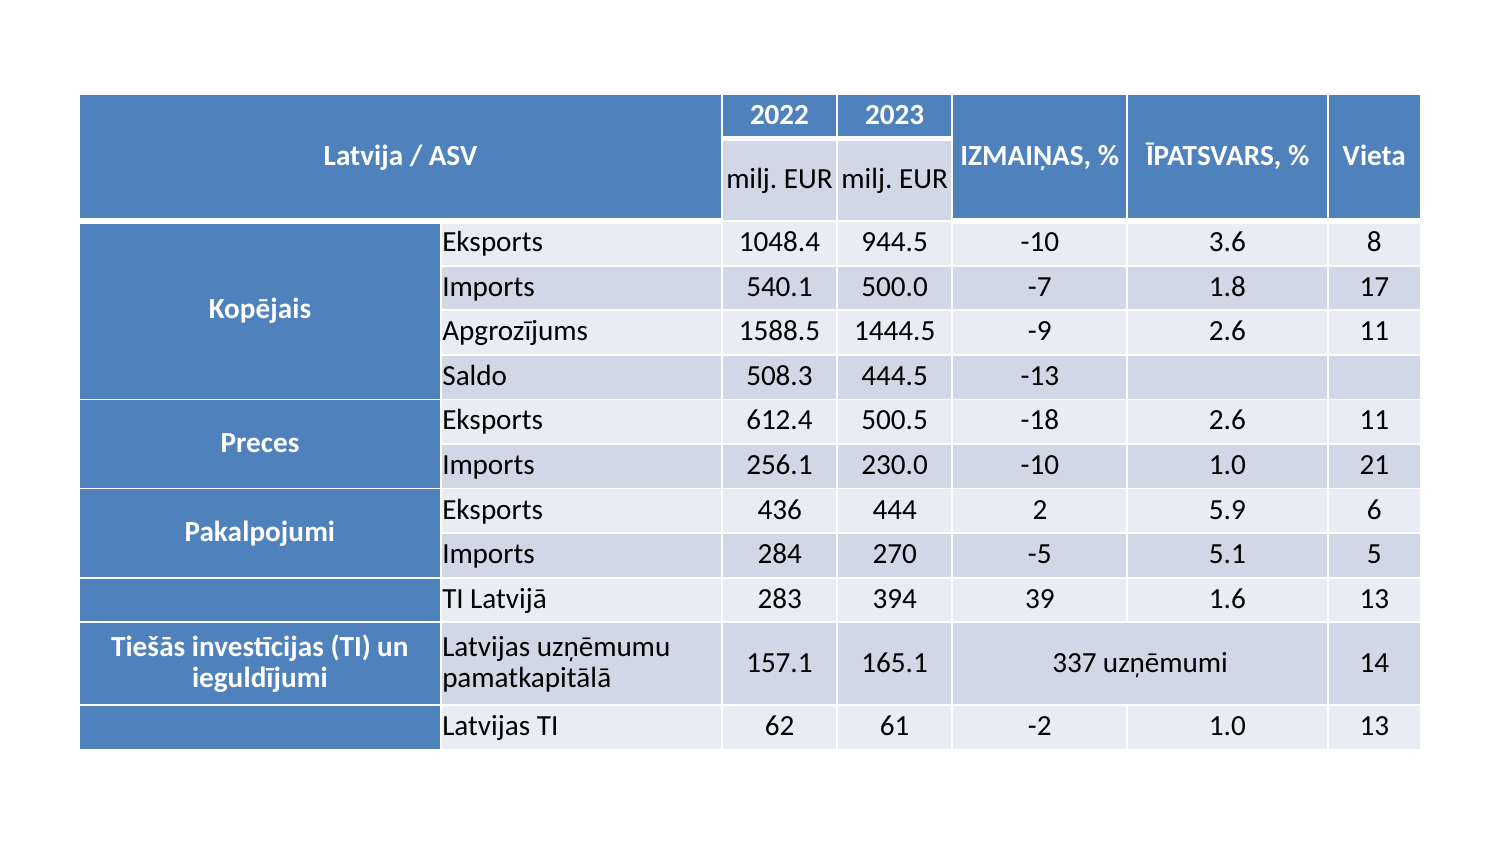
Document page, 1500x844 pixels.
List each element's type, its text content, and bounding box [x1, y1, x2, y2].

table_cell Latvijas TI [442, 706, 721, 749]
table_cell Pakalpojumi [80, 489, 440, 577]
table_cell 1.0 [1128, 706, 1327, 749]
table_cell 540.1 [723, 267, 836, 309]
table_cell 13 [1329, 579, 1420, 621]
table_cell -7 [953, 267, 1126, 309]
table_cell Eksports [442, 489, 721, 532]
table_cell 62 [723, 706, 836, 749]
table_cell Imports [442, 445, 721, 488]
table_cell 444 [838, 489, 951, 532]
table_cell Saldo [442, 356, 721, 399]
table_cell -18 [953, 400, 1126, 443]
table_cell 2 [953, 489, 1126, 532]
table_header Latvija / ASV [80, 95, 721, 218]
table_cell 2.6 [1128, 400, 1327, 443]
table_cell -5 [953, 534, 1126, 577]
table_cell Eksports [442, 400, 721, 443]
table_cell 1588.5 [723, 311, 836, 354]
table_header 2022 [723, 95, 836, 136]
table_cell 5.1 [1128, 534, 1327, 577]
table_cell 508.3 [723, 356, 836, 399]
table_cell Apgrozījums [442, 311, 721, 354]
table_cell 11 [1329, 311, 1420, 354]
table_cell -13 [953, 356, 1126, 399]
table_cell 8 [1329, 224, 1420, 265]
table_cell [80, 579, 440, 621]
table_cell 436 [723, 489, 836, 532]
table_cell Latvijas uzņēmumu pamatkapitālā [442, 623, 721, 704]
table_cell Tiešās investīcijas (TI) un ieguldījumi [80, 623, 440, 704]
table_cell 500.0 [838, 267, 951, 309]
table_cell Imports [442, 267, 721, 309]
table_cell 612.4 [723, 400, 836, 443]
table_cell -9 [953, 311, 1126, 354]
table_cell 230.0 [838, 445, 951, 488]
table_cell [1128, 356, 1327, 399]
table_cell [1329, 356, 1420, 399]
table_cell -2 [953, 706, 1126, 749]
table_cell 2.6 [1128, 311, 1327, 354]
table_header ĪPATSVARS, % [1128, 95, 1327, 218]
table_cell 14 [1329, 623, 1420, 704]
table_cell 5 [1329, 534, 1420, 577]
table_cell 1.0 [1128, 445, 1327, 488]
table_cell 1048.4 [723, 222, 836, 265]
table_cell 1.8 [1128, 267, 1327, 309]
table_cell milj. EUR [723, 141, 836, 220]
table_cell 444.5 [838, 356, 951, 399]
table_cell 3.6 [1128, 224, 1327, 265]
table_cell 21 [1329, 445, 1420, 488]
table_cell 165.1 [838, 623, 951, 704]
table_cell 1.6 [1128, 579, 1327, 621]
table_cell 6 [1329, 489, 1420, 532]
table_cell [80, 706, 440, 749]
table_cell 13 [1329, 706, 1420, 749]
table_cell -10 [953, 445, 1126, 488]
table_cell Kopējais [80, 224, 440, 399]
table_cell milj. EUR [838, 141, 951, 220]
table_cell 1444.5 [838, 311, 951, 354]
table_cell 944.5 [838, 222, 951, 265]
table_cell 39 [953, 579, 1126, 621]
table_cell 337 uzņēmumi [953, 623, 1327, 704]
table_cell 284 [723, 534, 836, 577]
table_cell 5.9 [1128, 489, 1327, 532]
table_cell Eksports [442, 224, 721, 265]
table_cell 157.1 [723, 623, 836, 704]
table_header Vieta [1329, 95, 1420, 218]
table_cell Preces [80, 400, 440, 488]
table_cell Imports [442, 534, 721, 577]
table_cell 256.1 [723, 445, 836, 488]
table_cell 270 [838, 534, 951, 577]
table_cell 283 [723, 579, 836, 621]
table_cell TI Latvijā [442, 579, 721, 621]
table_cell 500.5 [838, 400, 951, 443]
table_cell -10 [953, 224, 1126, 265]
table_header IZMAIŅAS, % [953, 95, 1126, 218]
table_cell 61 [838, 706, 951, 749]
table_header 2023 [838, 95, 951, 136]
table_cell 11 [1329, 400, 1420, 443]
table_cell 17 [1329, 267, 1420, 309]
table_cell 394 [838, 579, 951, 621]
